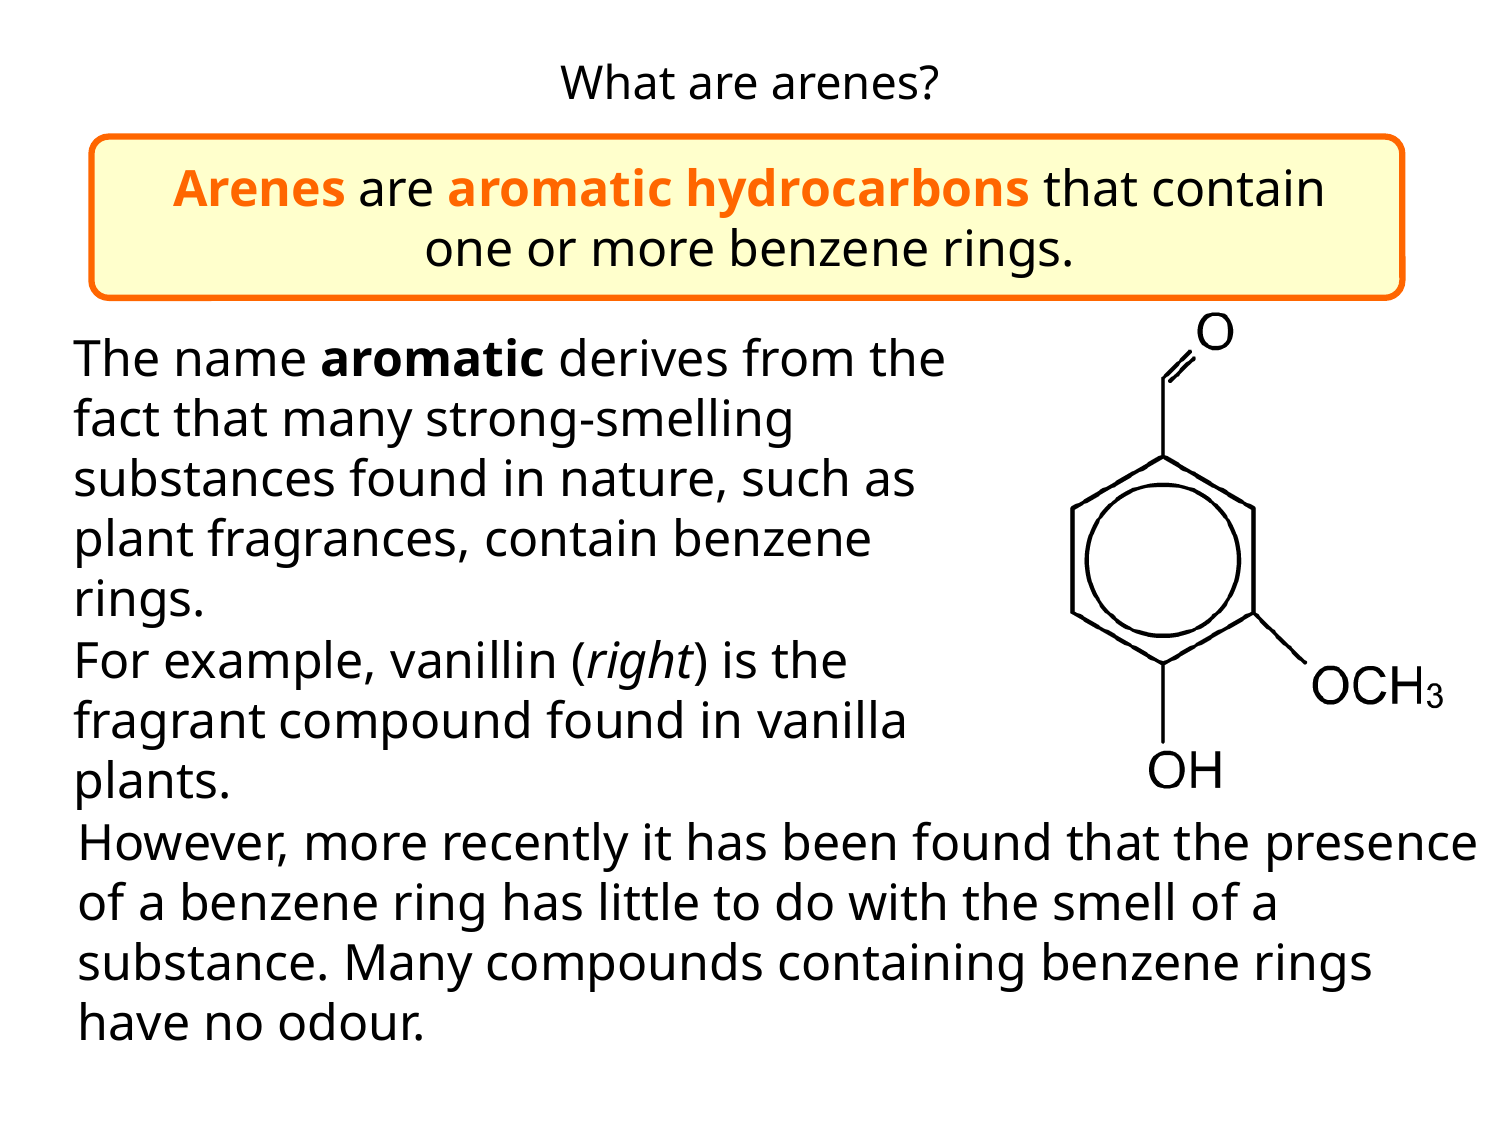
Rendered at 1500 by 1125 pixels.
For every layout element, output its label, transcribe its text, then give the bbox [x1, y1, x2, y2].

picture [1068, 298, 1452, 803]
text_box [91, 101, 1403, 299]
text_box For example, vanillin (right) is the fragrant compound found in vanilla plants. [58, 621, 1047, 816]
text_box The name aromatic derives from the fact that many strong-smelling substances found in nature, such as plant fragrances, contain benzene rings. [58, 318, 985, 621]
title What are arenes? [75, 45, 1425, 117]
text_box However, more recently it has been found that the presence of a benzene ring has little to do with the smell of a substance. Many compounds containing benzene rings have no odour. [63, 803, 1500, 1059]
